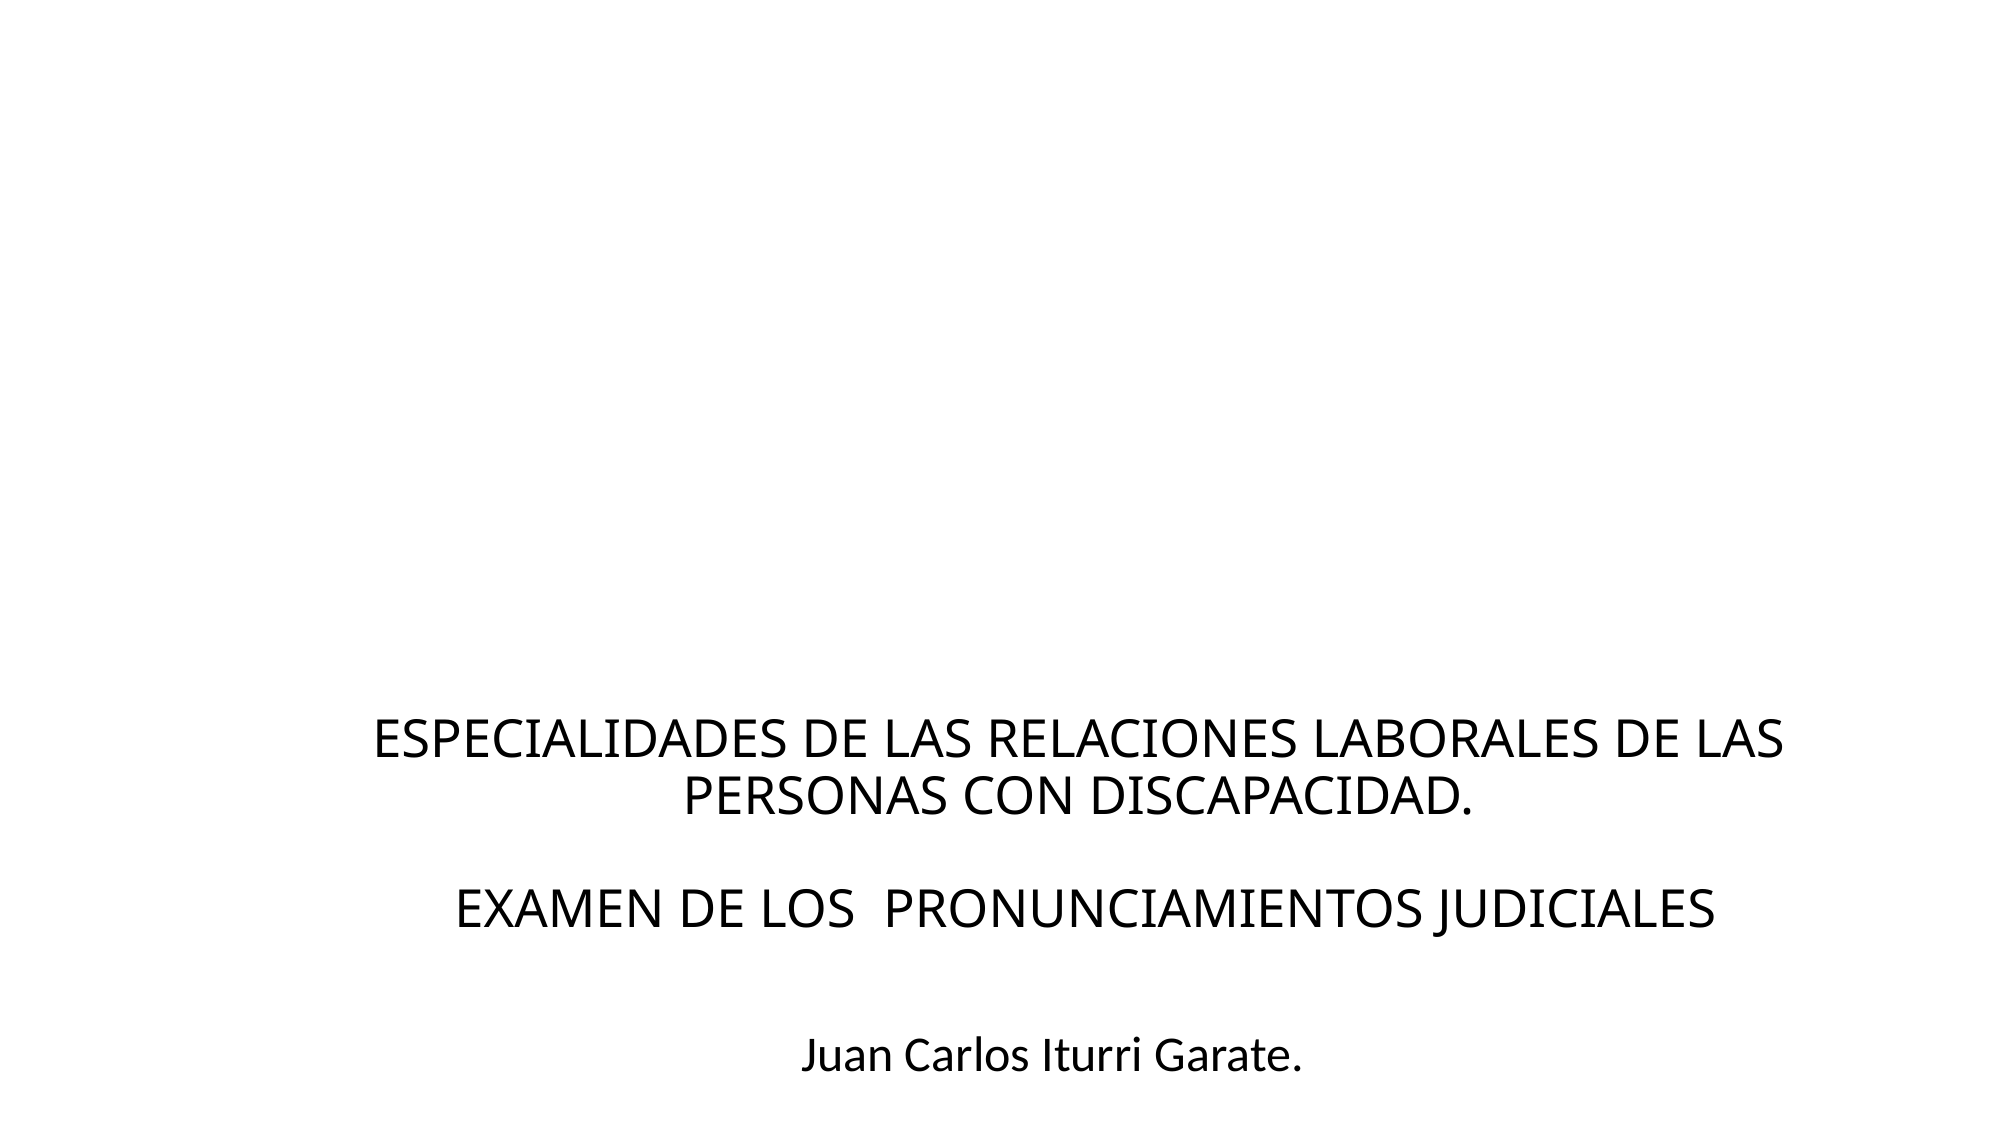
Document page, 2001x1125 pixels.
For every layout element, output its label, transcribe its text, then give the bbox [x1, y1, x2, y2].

title ESPECIALIDADES DE LAS RELACIONES LABORALES DE LAS PERSONAS CON DISCAPACIDAD. EXAMEN DE LOS PRONUNCIAMIENTOS JUDICIALES [329, 69, 1828, 947]
subtitle Juan Carlos Iturri Garate. [308, 1020, 1809, 1125]
